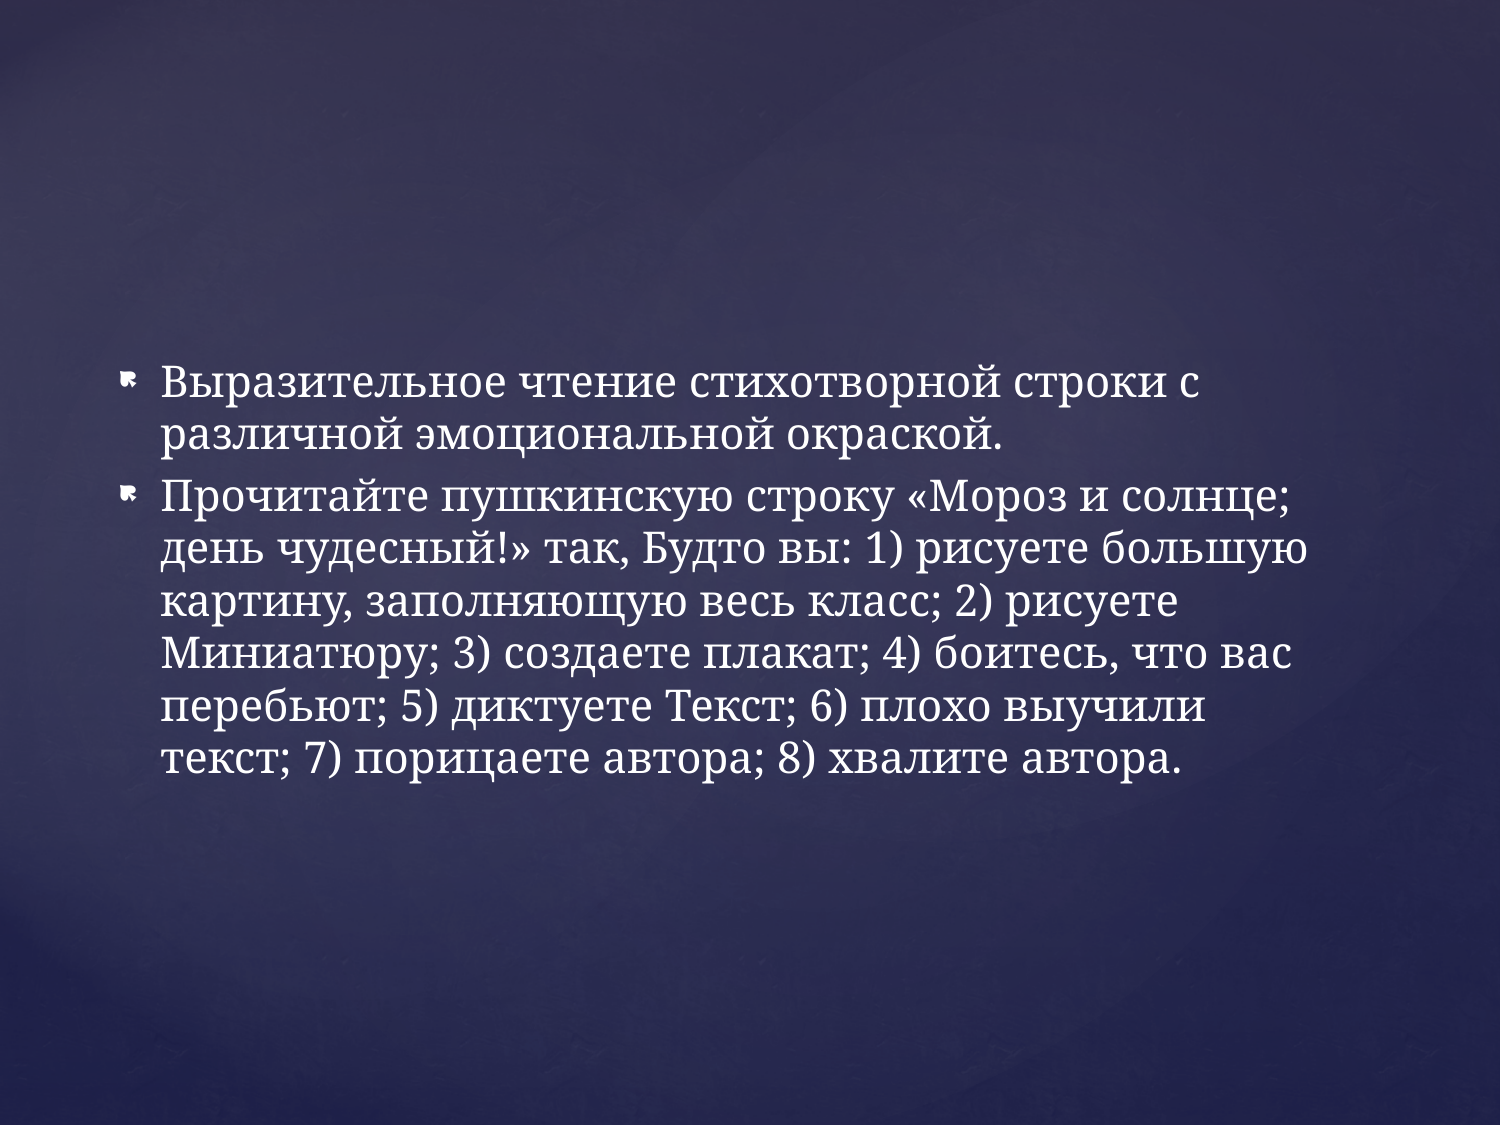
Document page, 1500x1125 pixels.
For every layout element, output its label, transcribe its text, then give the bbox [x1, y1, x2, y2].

list Выразительное чтение стихотворной строки с различной эмоциональной окраской. Прочитайте пушкинскую строку «Мороз и солнце; день чудесный!» так, Будто вы: 1) рисуете большую картину, заполняющую весь класс; 2) рисуете Миниатюру; 3) создаете плакат; 4) боитесь, что вас перебьют; 5) диктуете Текст; 6) плохо выучили текст; 7) порицаете автора; 8) хвалите автора. [100, 112, 1350, 1024]
